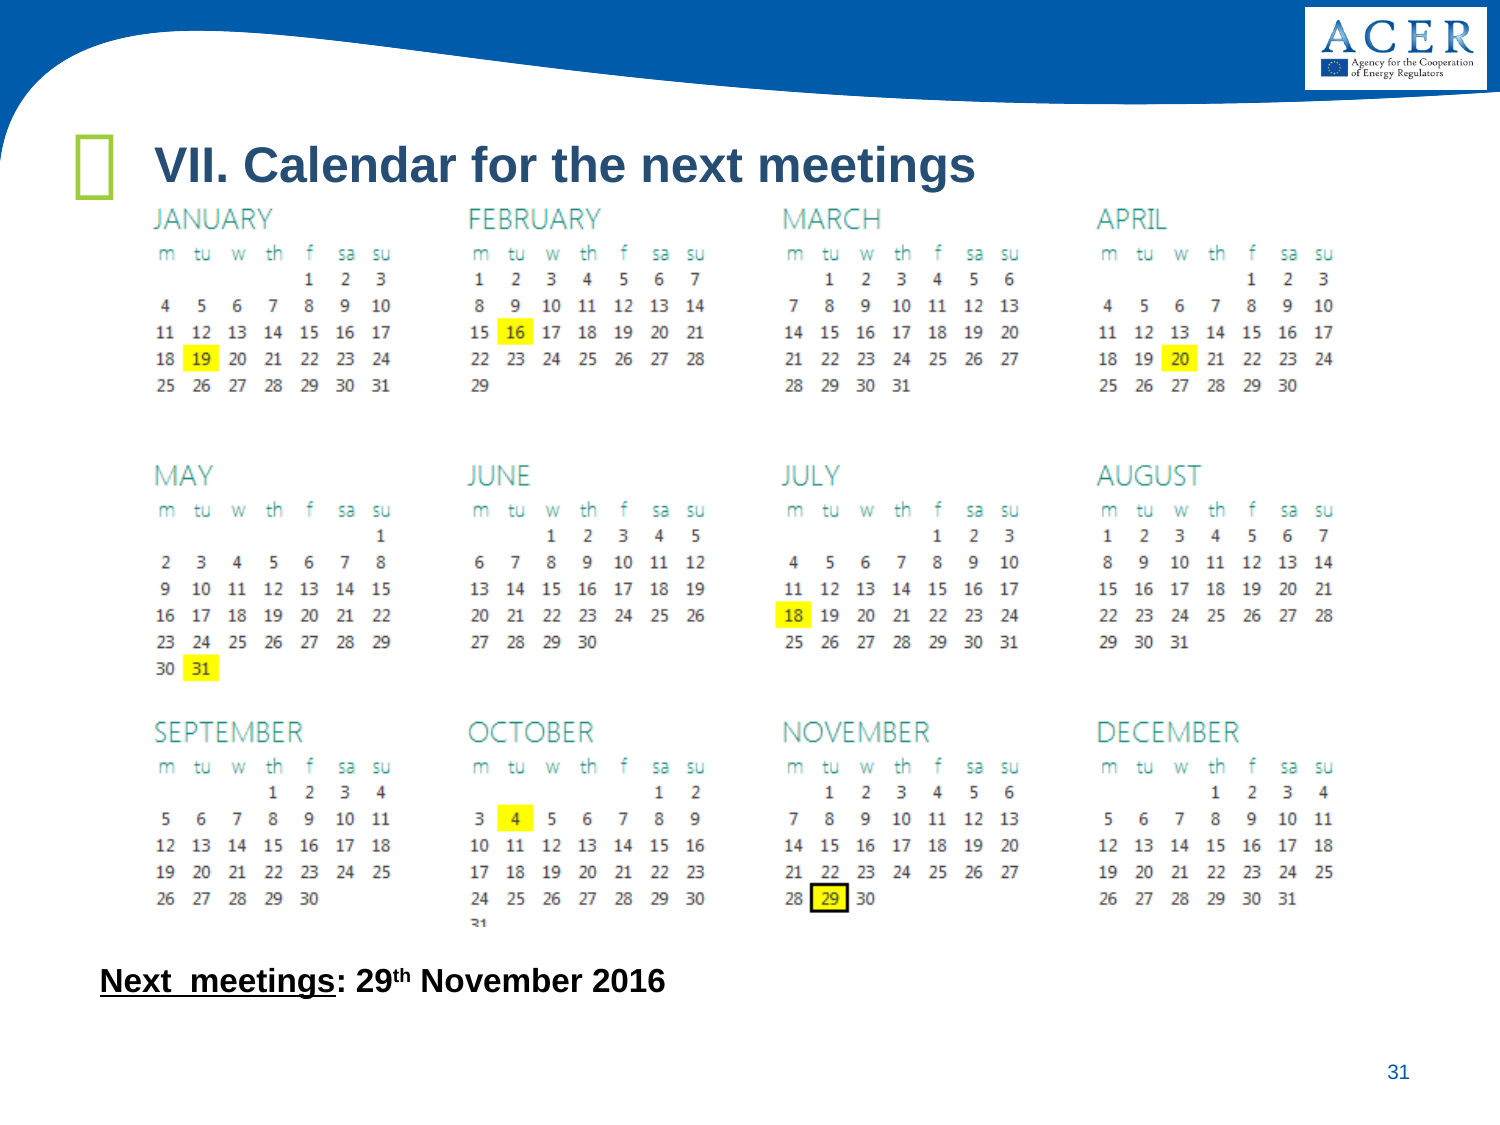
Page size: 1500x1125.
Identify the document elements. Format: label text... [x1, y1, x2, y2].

text_box Next meetings: 29th November 2016 [84, 952, 1396, 1047]
text_box VII. Calendar for the next meetings [139, 125, 1007, 201]
picture [148, 198, 1351, 927]
picture [1305, 7, 1487, 90]
